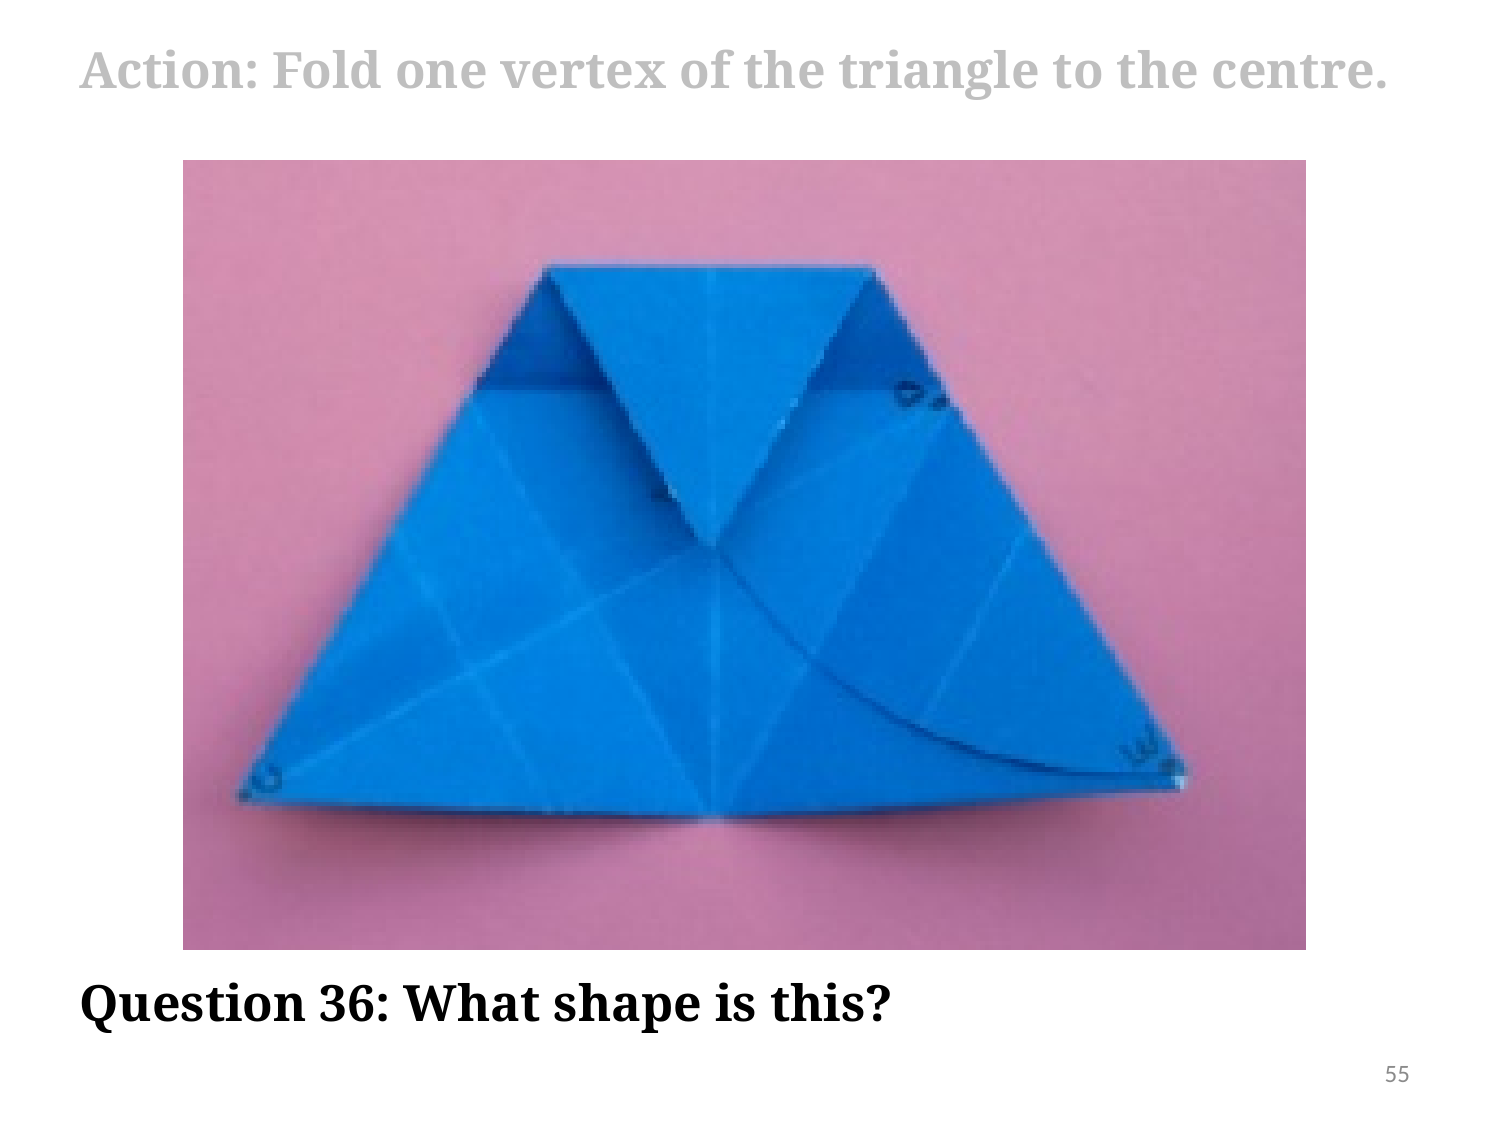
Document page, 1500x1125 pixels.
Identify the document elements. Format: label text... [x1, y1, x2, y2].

text_box Action: Fold one vertex of the triangle to the centre. [64, 30, 1424, 106]
picture [182, 160, 1306, 950]
text_box Question 36: What shape is this? [64, 964, 1424, 1039]
slide_number 55 [1074, 1042, 1425, 1103]
